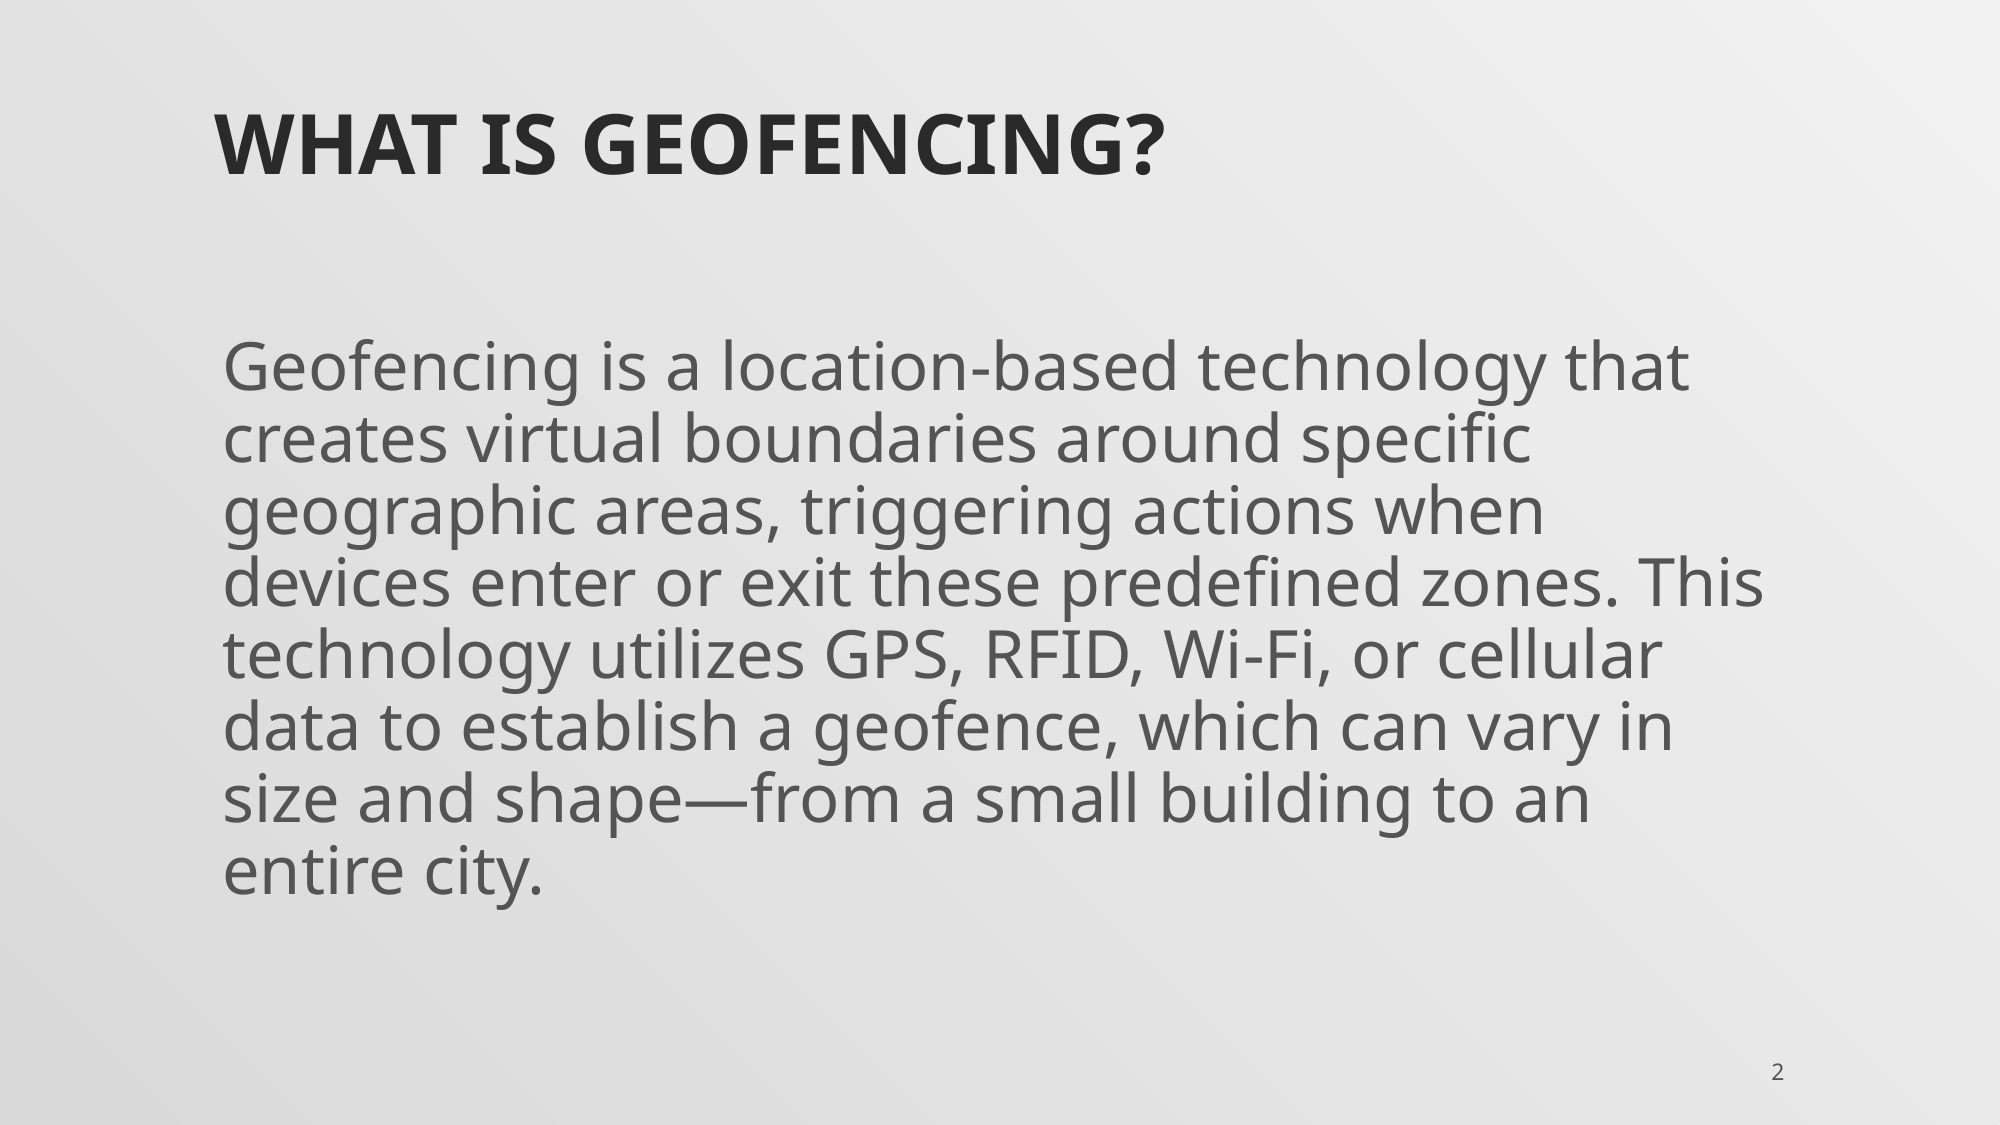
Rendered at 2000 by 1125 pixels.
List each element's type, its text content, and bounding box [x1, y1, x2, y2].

title What is geofencing? [199, 45, 1800, 200]
list Geofencing is a location-based technology that creates virtual boundaries around specific geographic areas, triggering actions when devices enter or exit these predefined zones. This technology utilizes GPS, RFID, Wi-Fi, or cellular data to establish a geofence, which can vary in size and shape—from a small building to an entire city. [199, 324, 1800, 1038]
slide_number 2 [1612, 1057, 1800, 1088]
